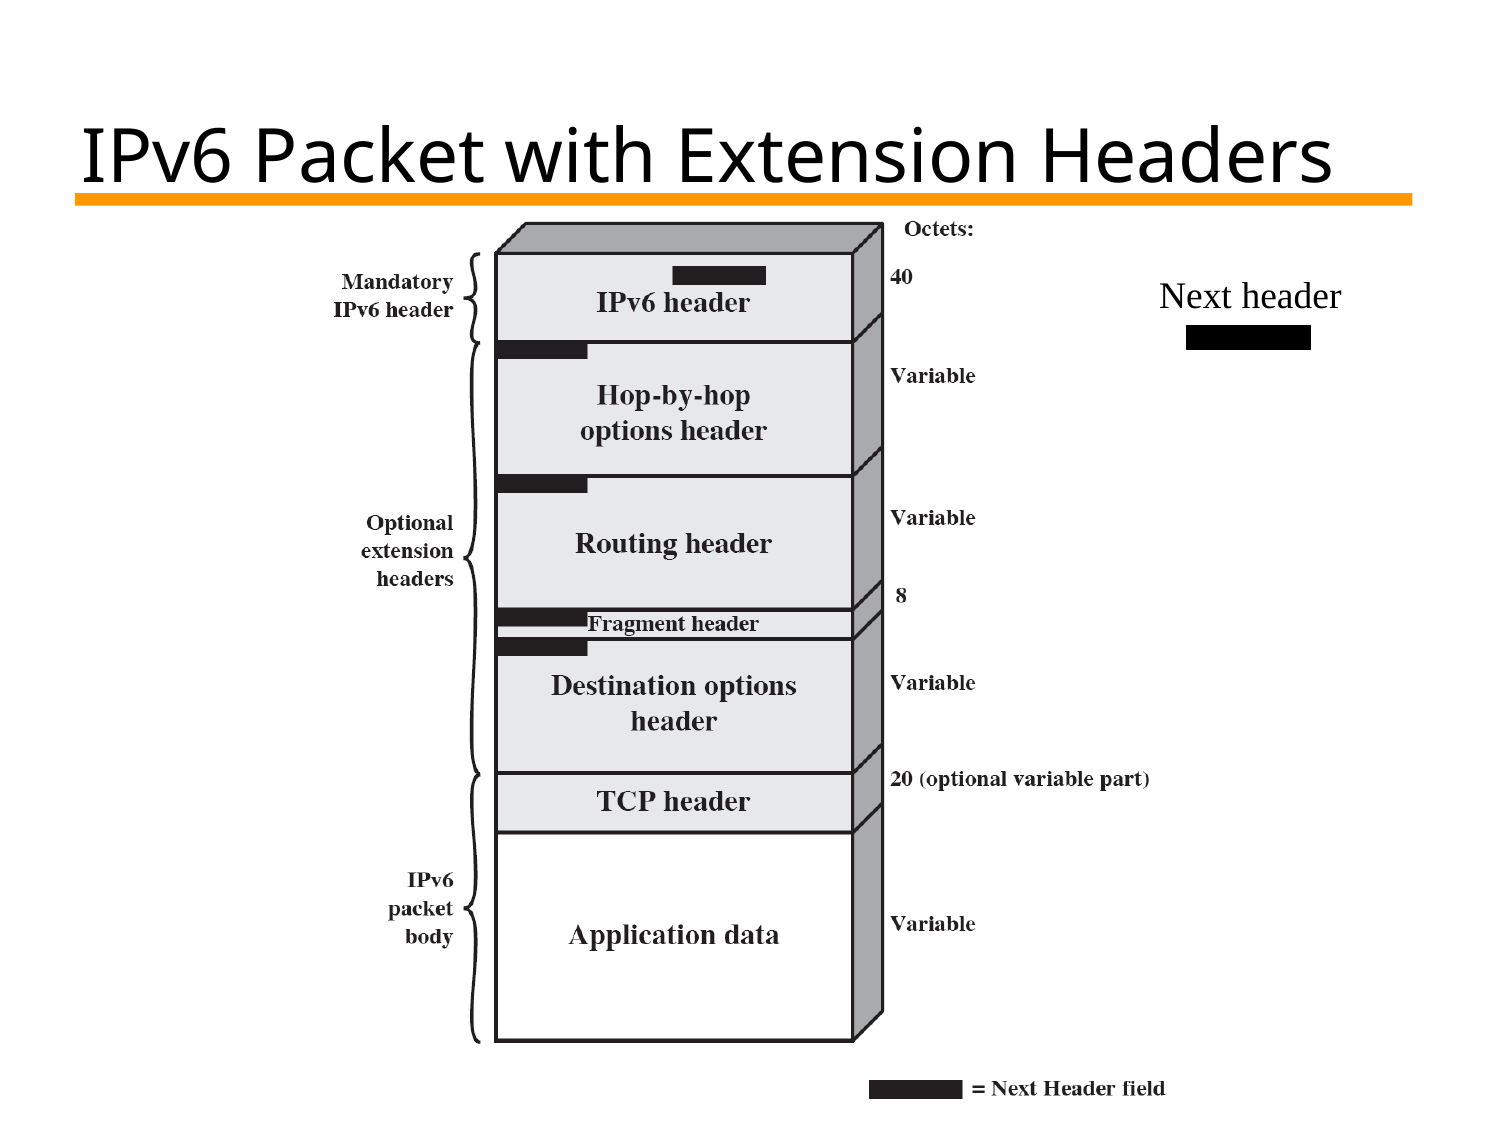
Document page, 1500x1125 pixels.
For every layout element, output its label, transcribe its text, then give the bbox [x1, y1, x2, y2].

title IPv6 Packet with Extension Headers [66, 17, 1413, 205]
text_box Next header [1176, 263, 1357, 323]
text_box [1187, 325, 1311, 350]
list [326, 210, 1172, 1100]
